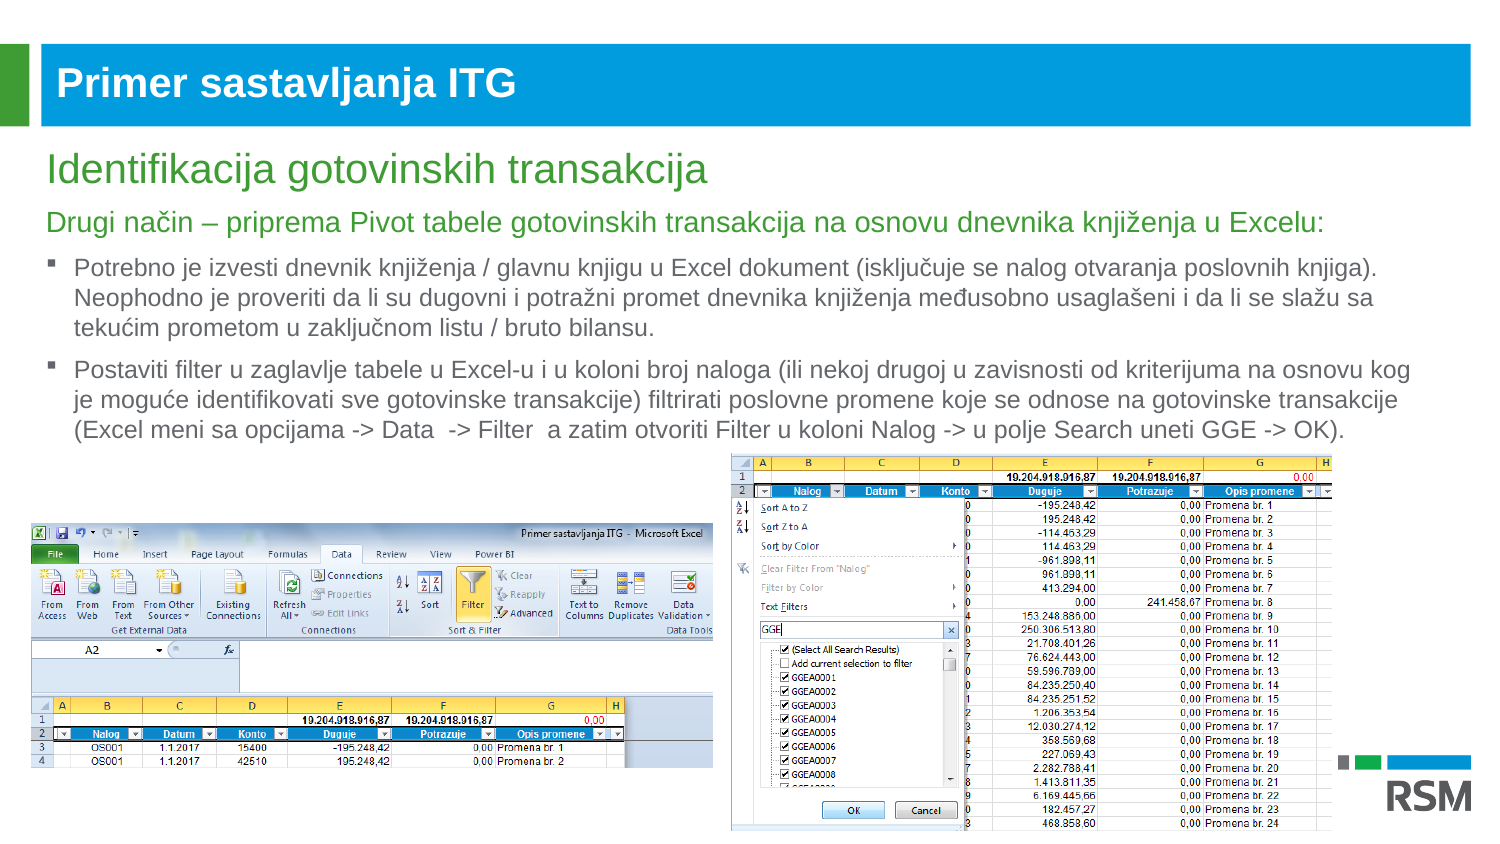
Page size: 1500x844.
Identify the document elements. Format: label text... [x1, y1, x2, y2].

list Identifikacija gotovinskih transakcija [31, 134, 1461, 197]
picture [730, 453, 1332, 832]
picture [30, 523, 714, 769]
picture [1338, 755, 1471, 812]
text_box Drugi način – priprema Pivot tabele gotovinskih transakcija na osnovu dnevnika knjiženja u Excelu: Potrebno je izvesti dnevnik knjiženja / glavnu knjigu u Excel dokument (isključuje se nalog otvaranja poslovnih knjiga). Neophodno je proveriti da li su dugovni i potražni promet dnevnika knjiženja međusobno usaglašeni i da li se slažu sa tekućim prometom u zaključnom listu / bruto bilansu. Postaviti filter u zaglavlje tabele u Excel-u i u koloni broj naloga (ili nekoj drugoj u zavisnosti od kriterijuma na osnovu kog je moguće identifikovati sve gotovinske transakcije) filtrirati poslovne promene koje se odnose na gotovinske transakcije (Excel meni sa opcijama -> Data -> Filter a zatim otvoriti Filter u koloni Nalog -> u polje Search uneti GGE -> OK). [31, 196, 1432, 451]
list Primer sastavljanja ITG [41, 58, 1459, 103]
